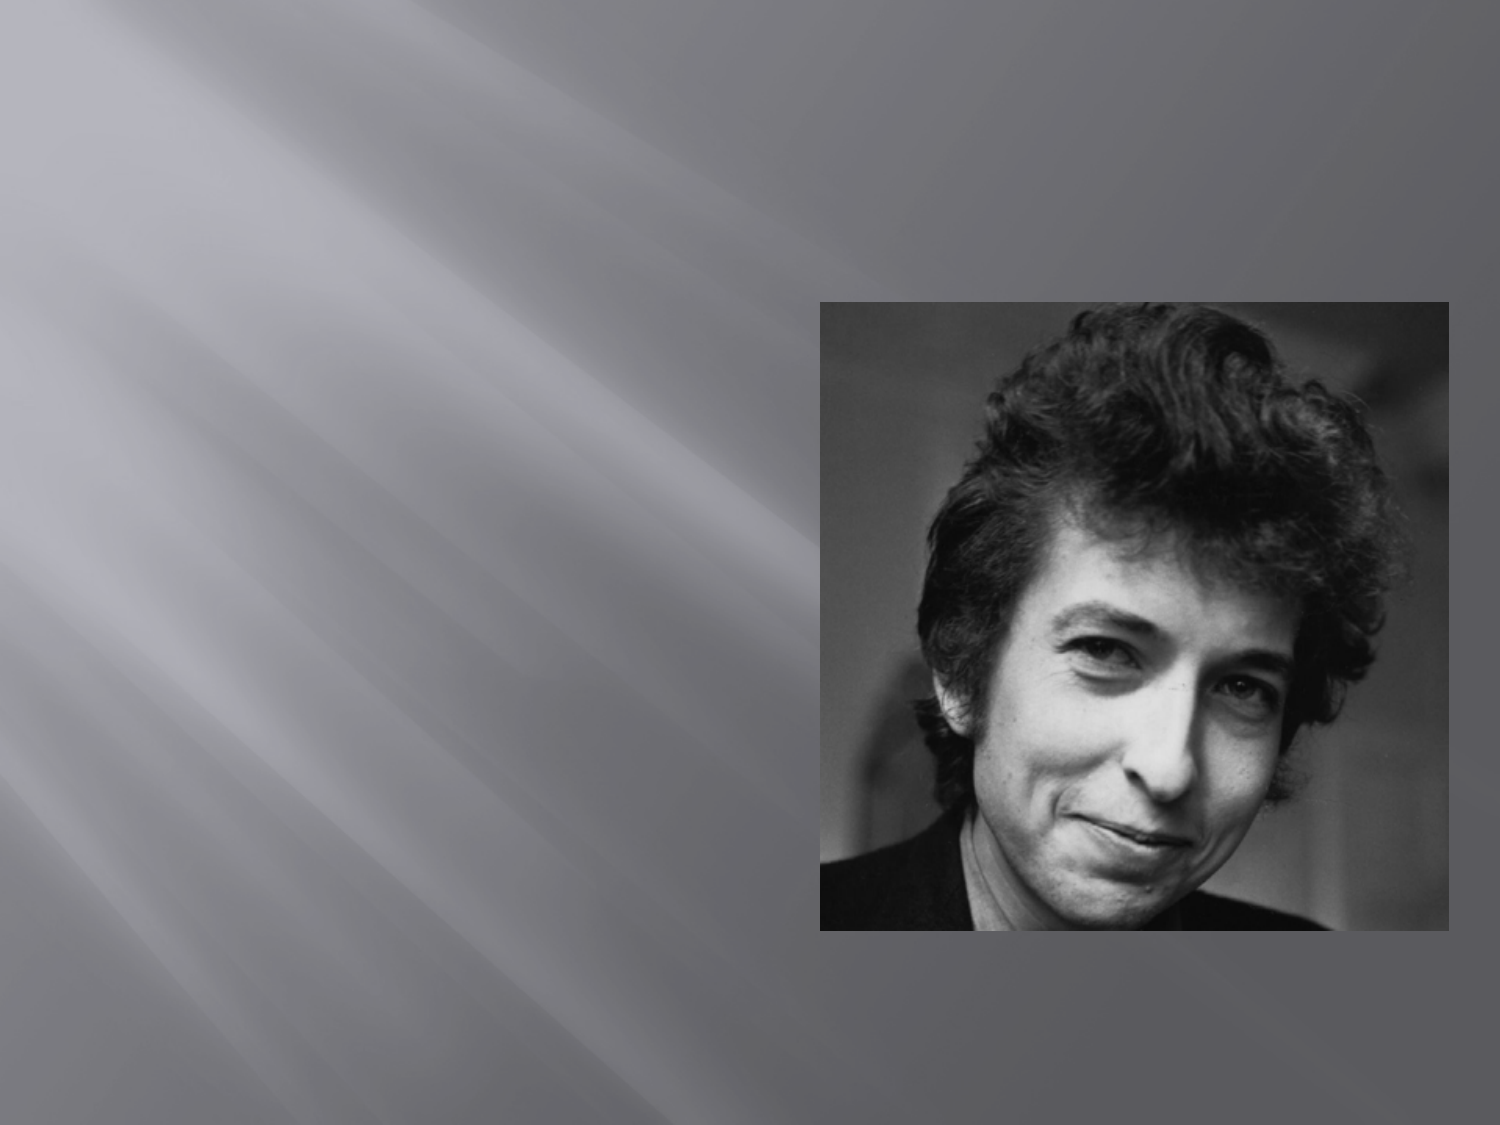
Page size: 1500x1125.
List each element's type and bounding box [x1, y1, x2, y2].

list [820, 302, 1450, 931]
